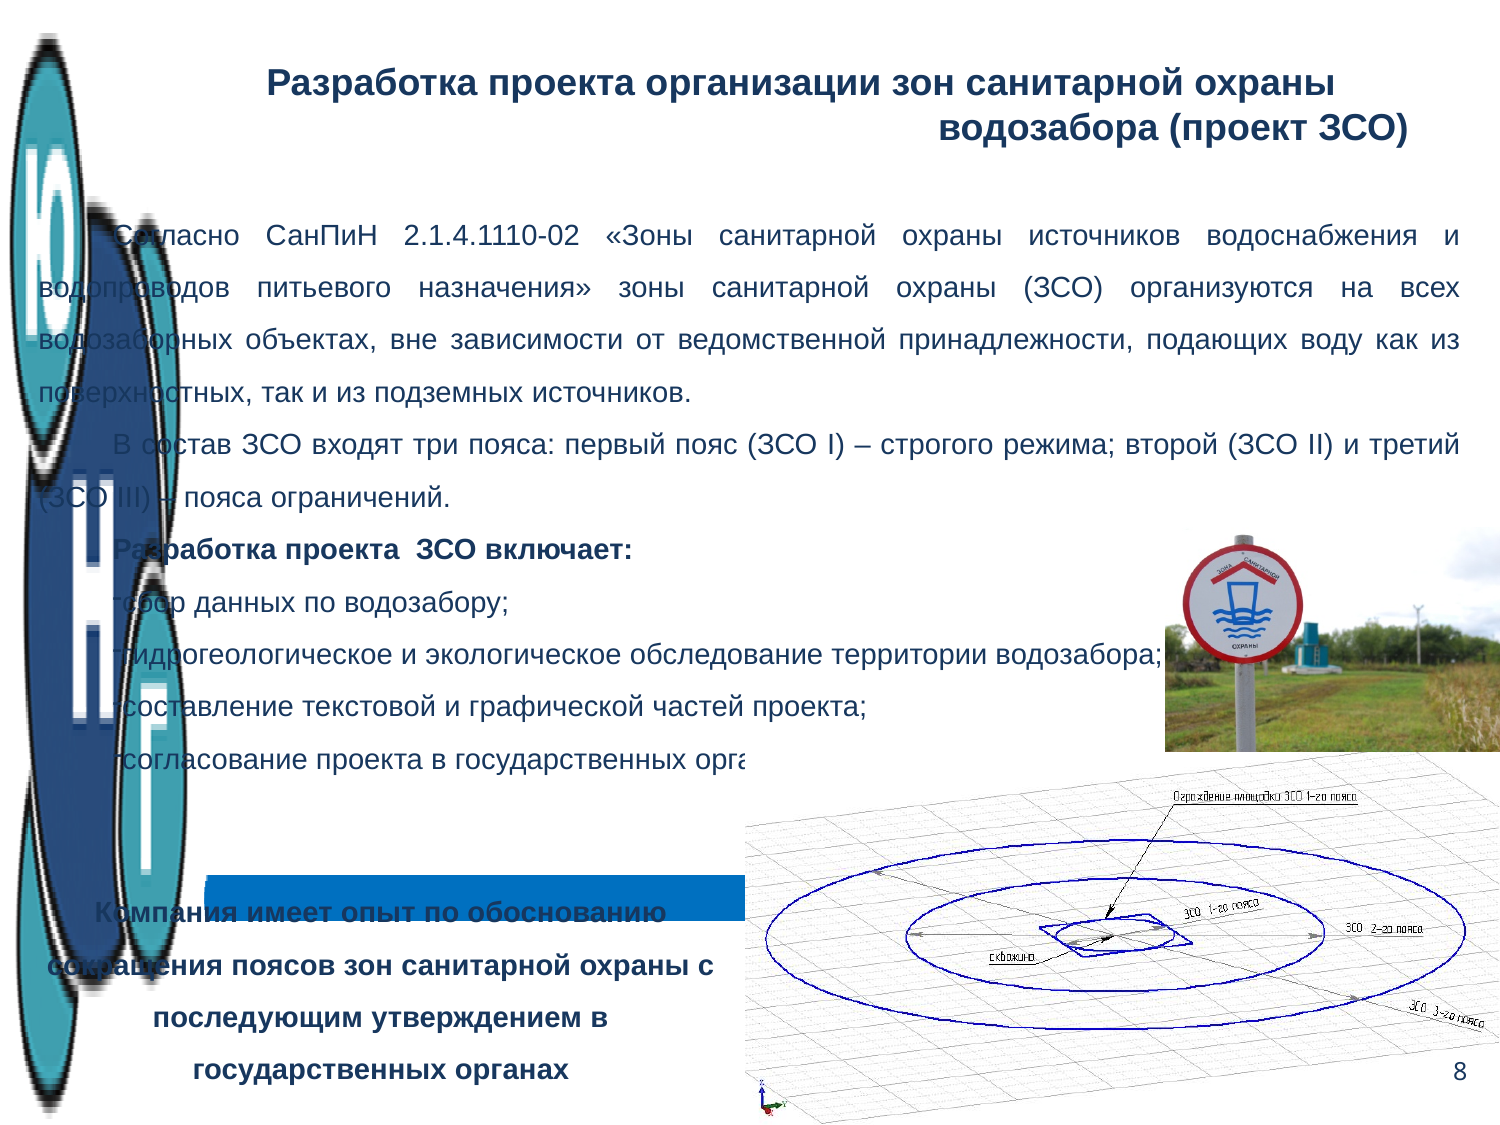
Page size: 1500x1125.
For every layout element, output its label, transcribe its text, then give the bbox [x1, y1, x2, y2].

text_box Согласно СанПиН 2.1.4.1110-02 «Зоны санитарной охраны источников водоснабжения и водопроводов питьевого назначения» зоны санитарной охраны (ЗСО) организуются на всех водозаборных объектах, вне зависимости от ведомственной принадлежности, подающих воду как из поверхностных, так и из подземных источников. В состав ЗСО входят три пояса: первый пояс (ЗСО I) – строгого режима; второй (ЗСО II) и третий (ЗСО III) – пояса ограничений. Разработка проекта ЗСО включает: сбор данных по водозабору; гидрогеологическое и экологическое обследование территории водозабора; составление текстовой и графической частей проекта; согласование проекта в государственных органах. [23, 190, 1477, 783]
title Разработка проекта организации зон санитарной охраны водозабора (проект ЗСО) [242, 45, 1425, 161]
picture [0, 0, 1500, 1125]
text_box Компания имеет опыт по обоснованию сокращения поясов зон санитарной охраны с последующим утверждением в государственных органах [23, 868, 739, 1094]
